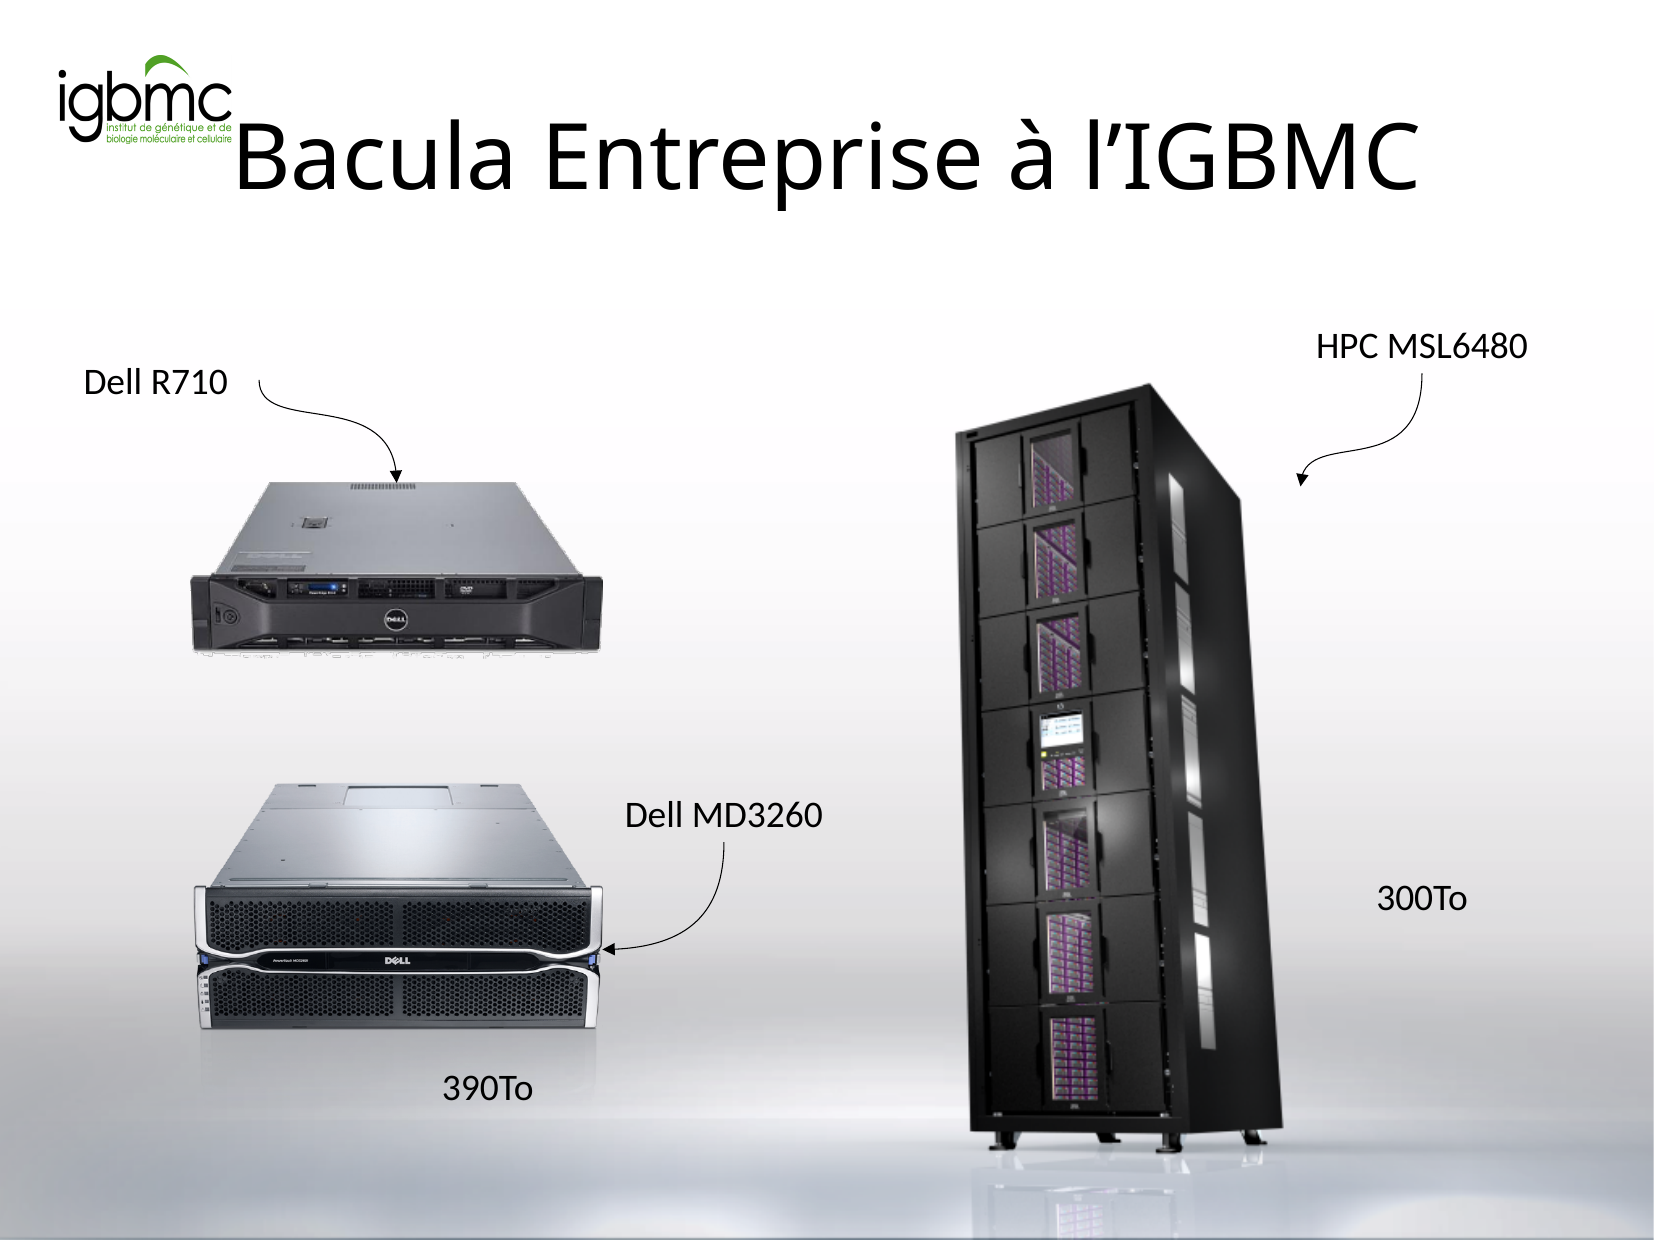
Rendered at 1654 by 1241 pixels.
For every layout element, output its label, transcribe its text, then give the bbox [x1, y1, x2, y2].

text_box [258, 379, 397, 483]
picture [0, 309, 1654, 1241]
picture [58, 55, 82, 144]
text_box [609, 835, 717, 958]
title Bacula Entreprise à l’IGBMC [82, 49, 1571, 257]
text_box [1305, 369, 1418, 492]
